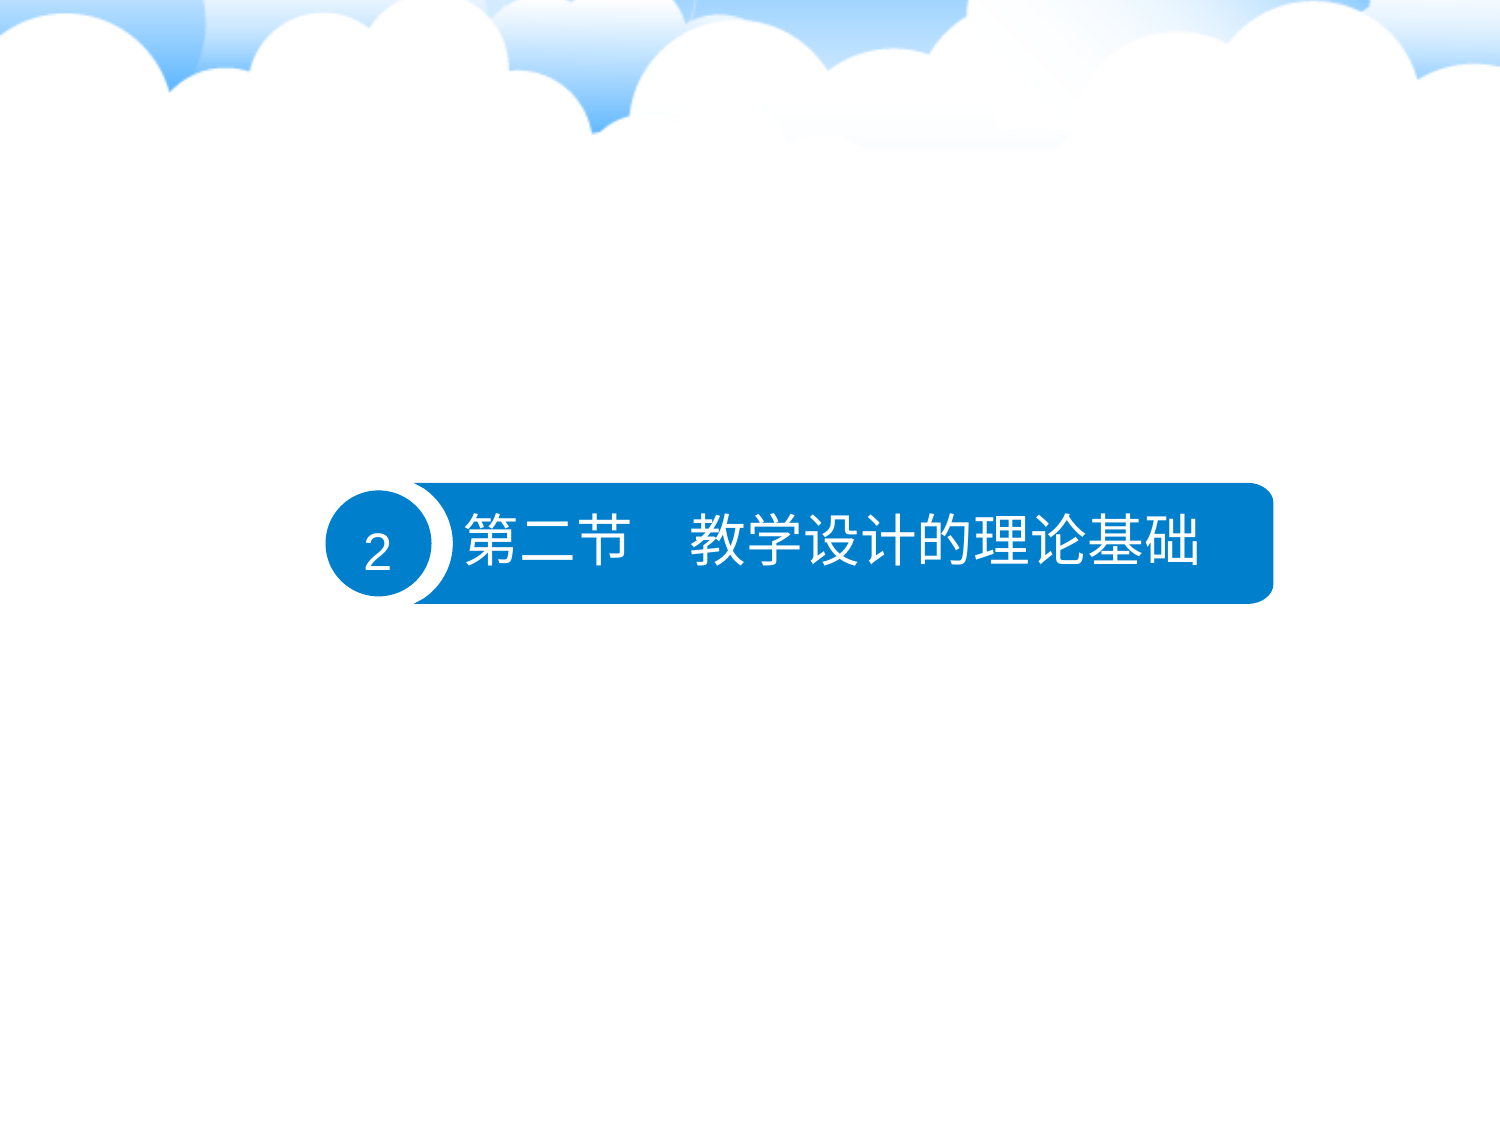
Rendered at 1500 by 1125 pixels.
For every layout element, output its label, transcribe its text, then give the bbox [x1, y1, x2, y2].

picture [0, 0, 1500, 148]
text_box 2 [325, 490, 413, 597]
title 第二节 教学设计的理论基础 [413, 483, 1250, 605]
